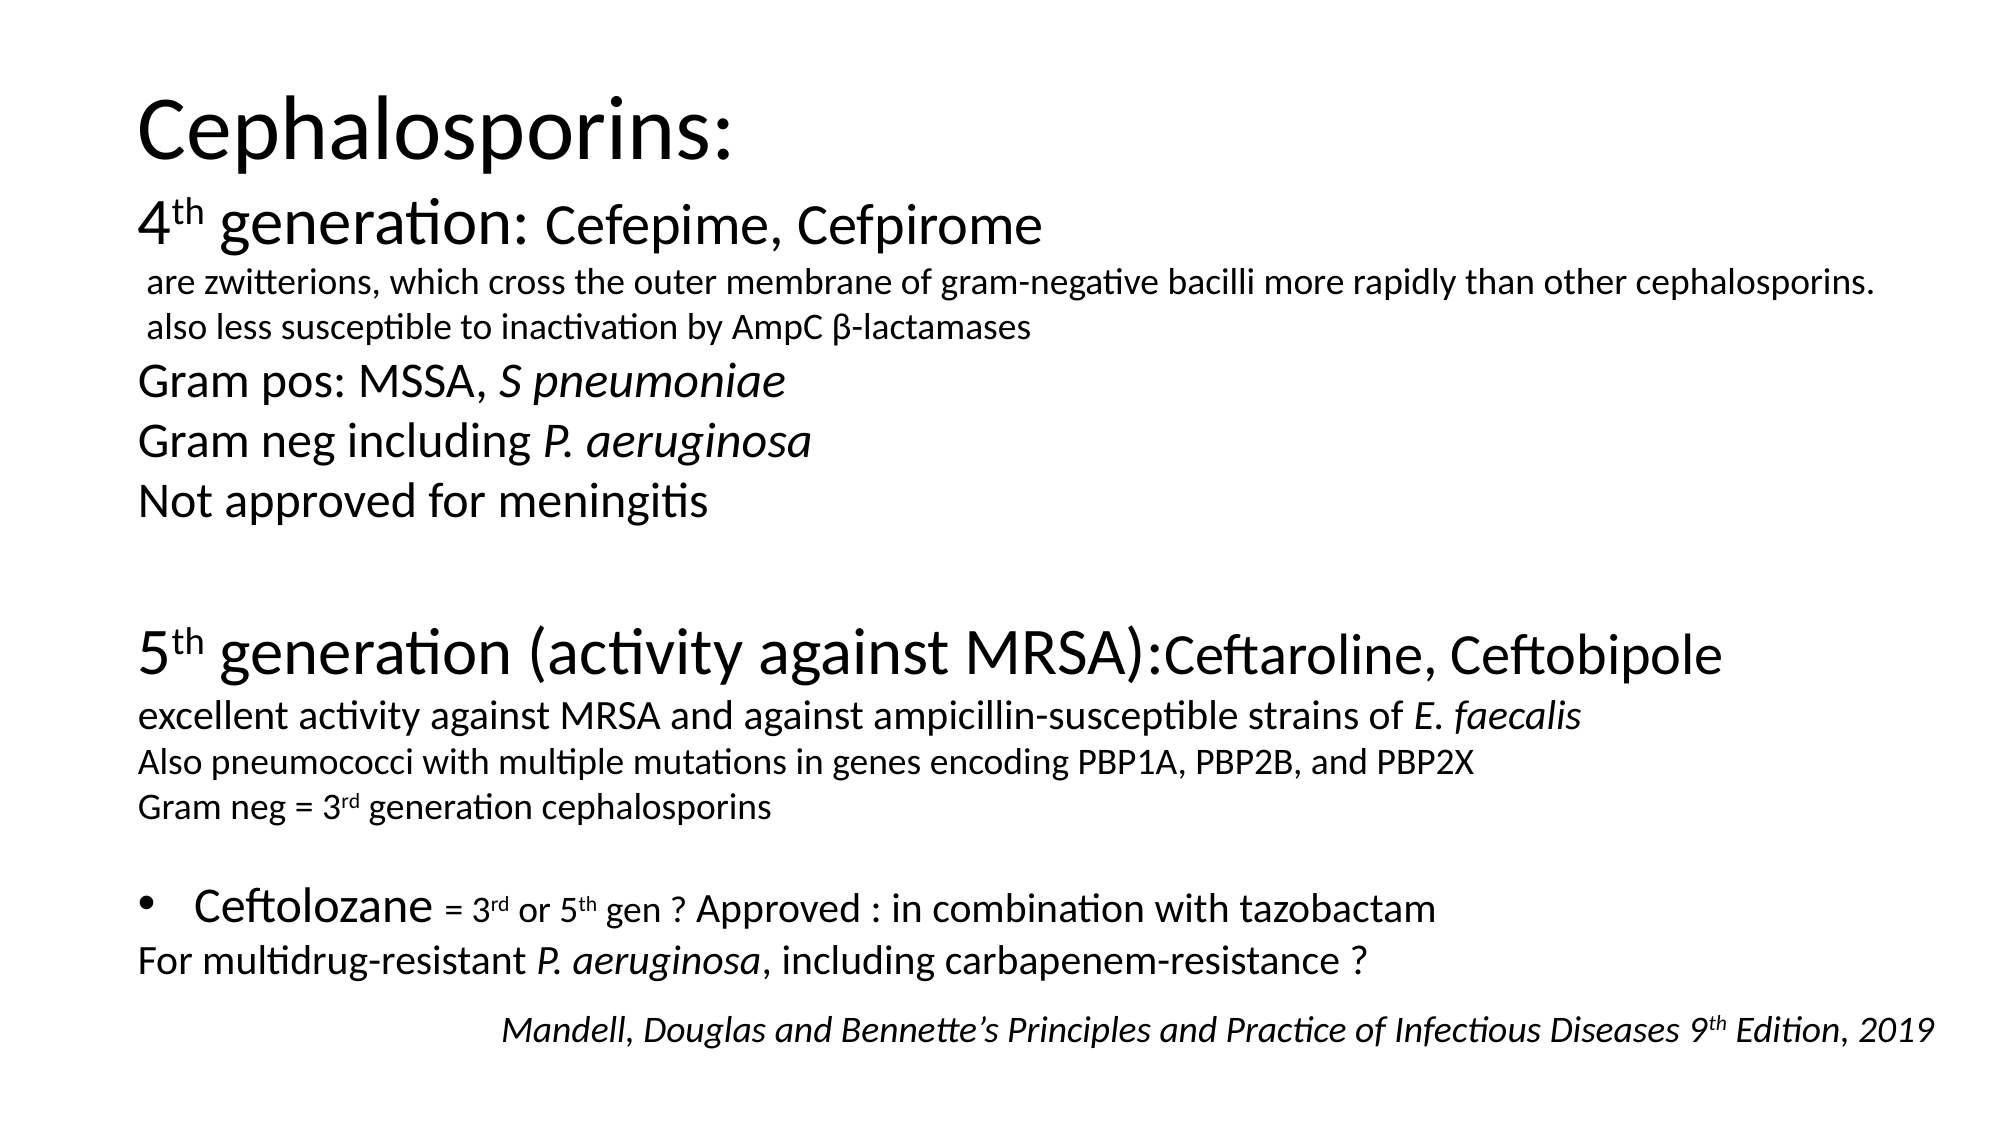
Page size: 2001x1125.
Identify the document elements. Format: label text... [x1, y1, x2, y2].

text_box Cephalosporins: 4th generation: Cefepime, Cefpirome are zwitterions, which cross the outer membrane of gram-negative bacilli more rapidly than other cephalosporins. also less susceptible to inactivation by AmpC β-lactamases Gram pos: MSSA, S pneumoniae Gram neg including P. aeruginosa Not approved for meningitis 5th generation (activity against MRSA):Ceftaroline, Ceftobipole excellent activity against MRSA and against ampicillin-susceptible strains of E. faecalis Also pneumococci with multiple mutations in genes encoding PBP1A, PBP2B, and PBP2X Gram neg = 3rd generation cephalosporins Ceftolozane = 3rd or 5th gen ? Approved : in combination with tazobactam For multidrug-resistant P. aeruginosa, including carbapenem-resistance ? [123, 60, 1901, 1035]
text_box Mandell, Douglas and Bennette’s Principles and Practice of Infectious Diseases 9th Edition, 2019 [486, 997, 1950, 1057]
